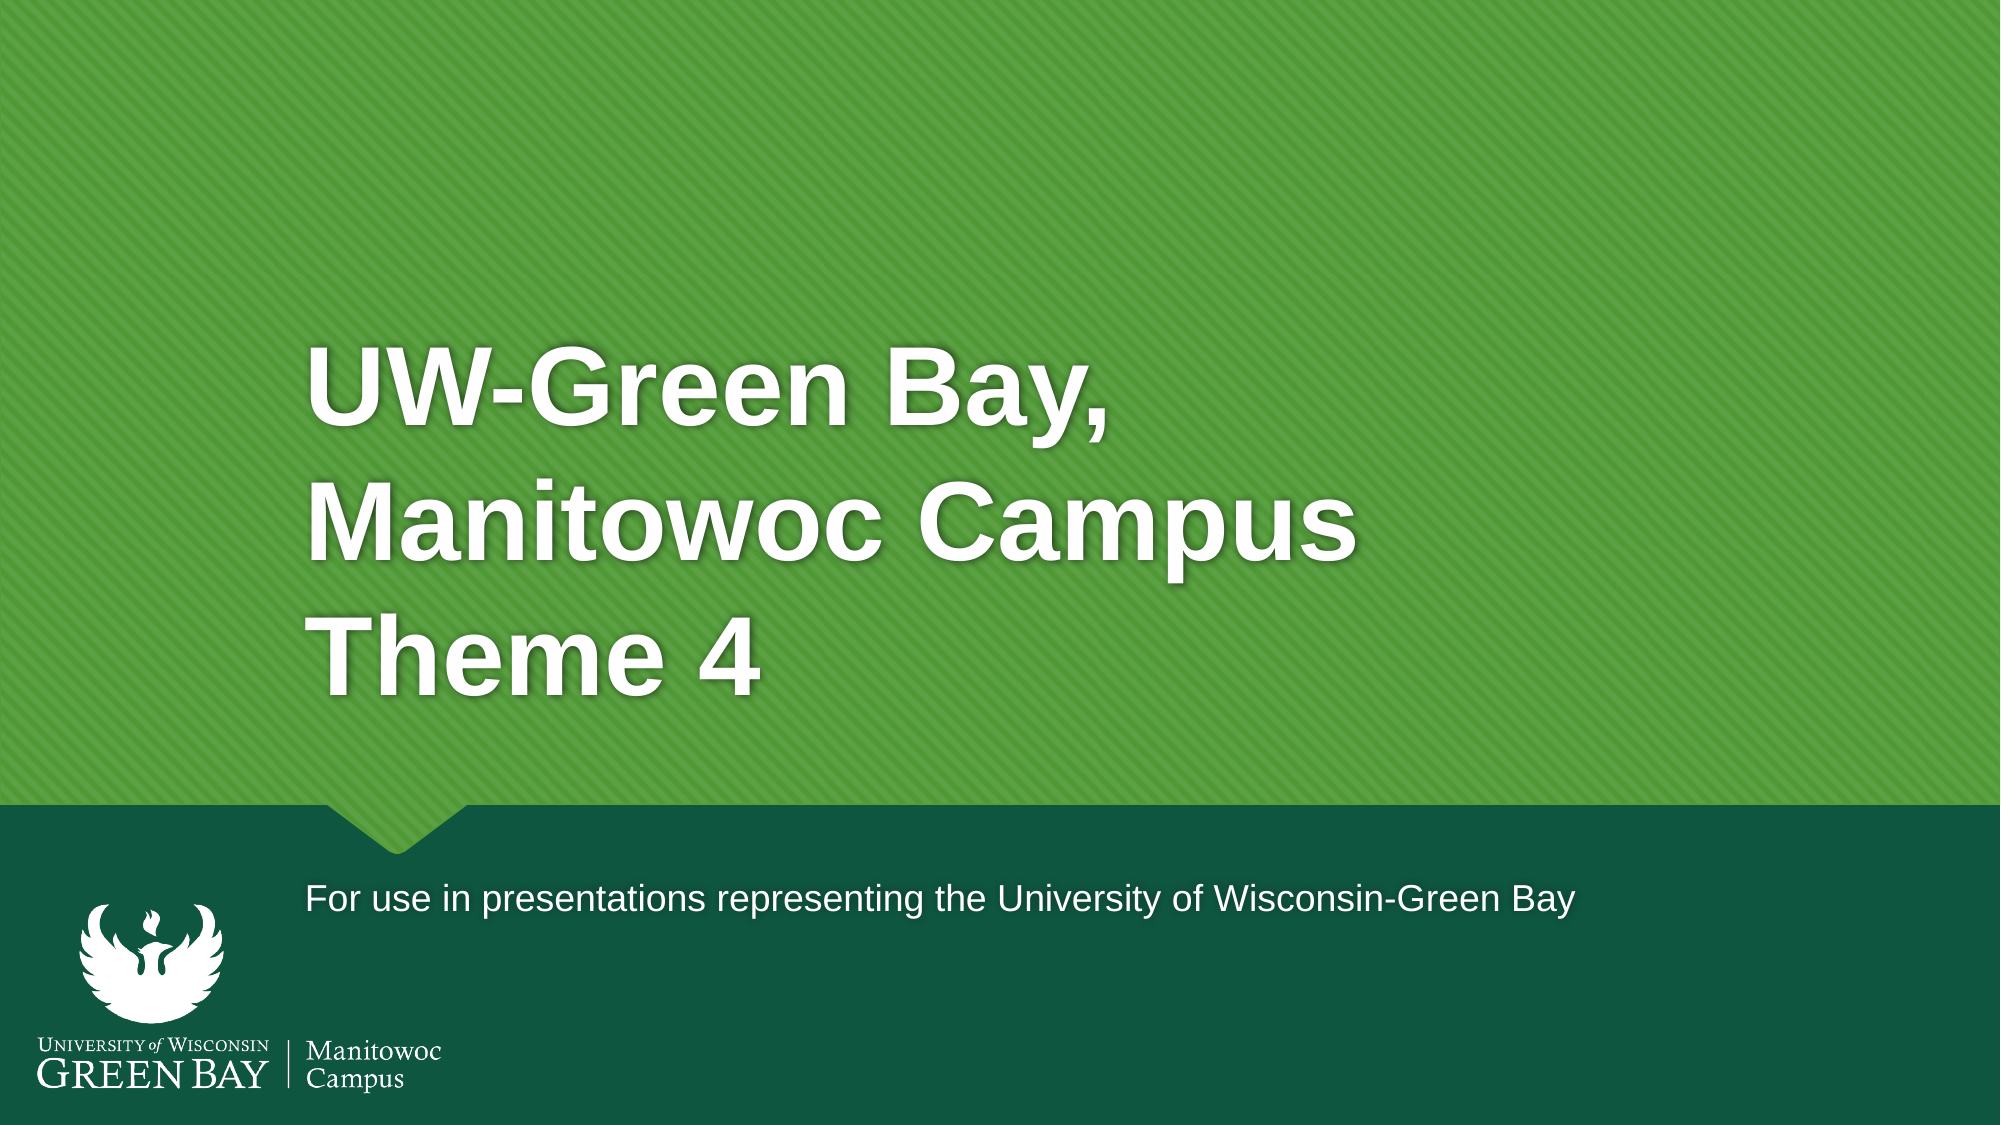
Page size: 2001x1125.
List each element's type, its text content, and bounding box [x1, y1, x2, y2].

subtitle For use in presentations representing the University of Wisconsin-Green Bay [289, 866, 1926, 938]
title UW-Green Bay, Manitowoc Campus Theme 4 [289, 237, 1926, 726]
